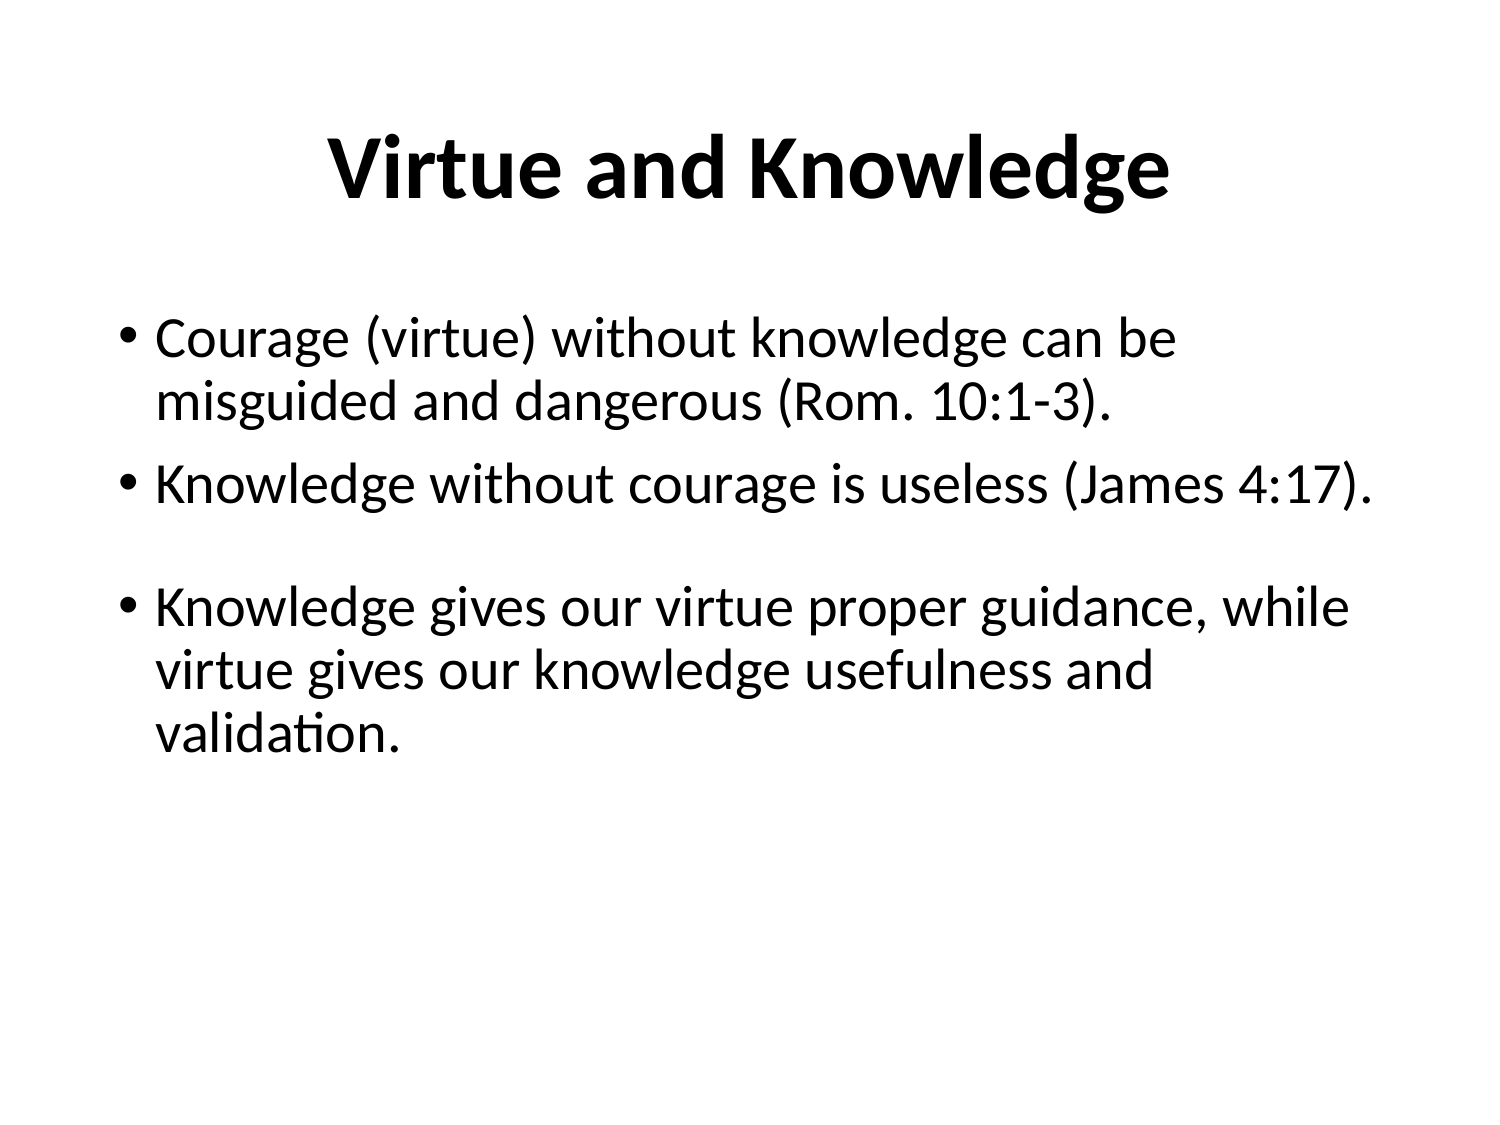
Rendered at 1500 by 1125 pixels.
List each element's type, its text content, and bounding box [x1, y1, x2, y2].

title Virtue and Knowledge [103, 59, 1397, 278]
list Courage (virtue) without knowledge can be misguided and dangerous (Rom. 10:1-3). Knowledge without courage is useless (James 4:17). Knowledge gives our virtue proper guidance, while virtue gives our knowledge usefulness and validation. [103, 299, 1397, 1014]
